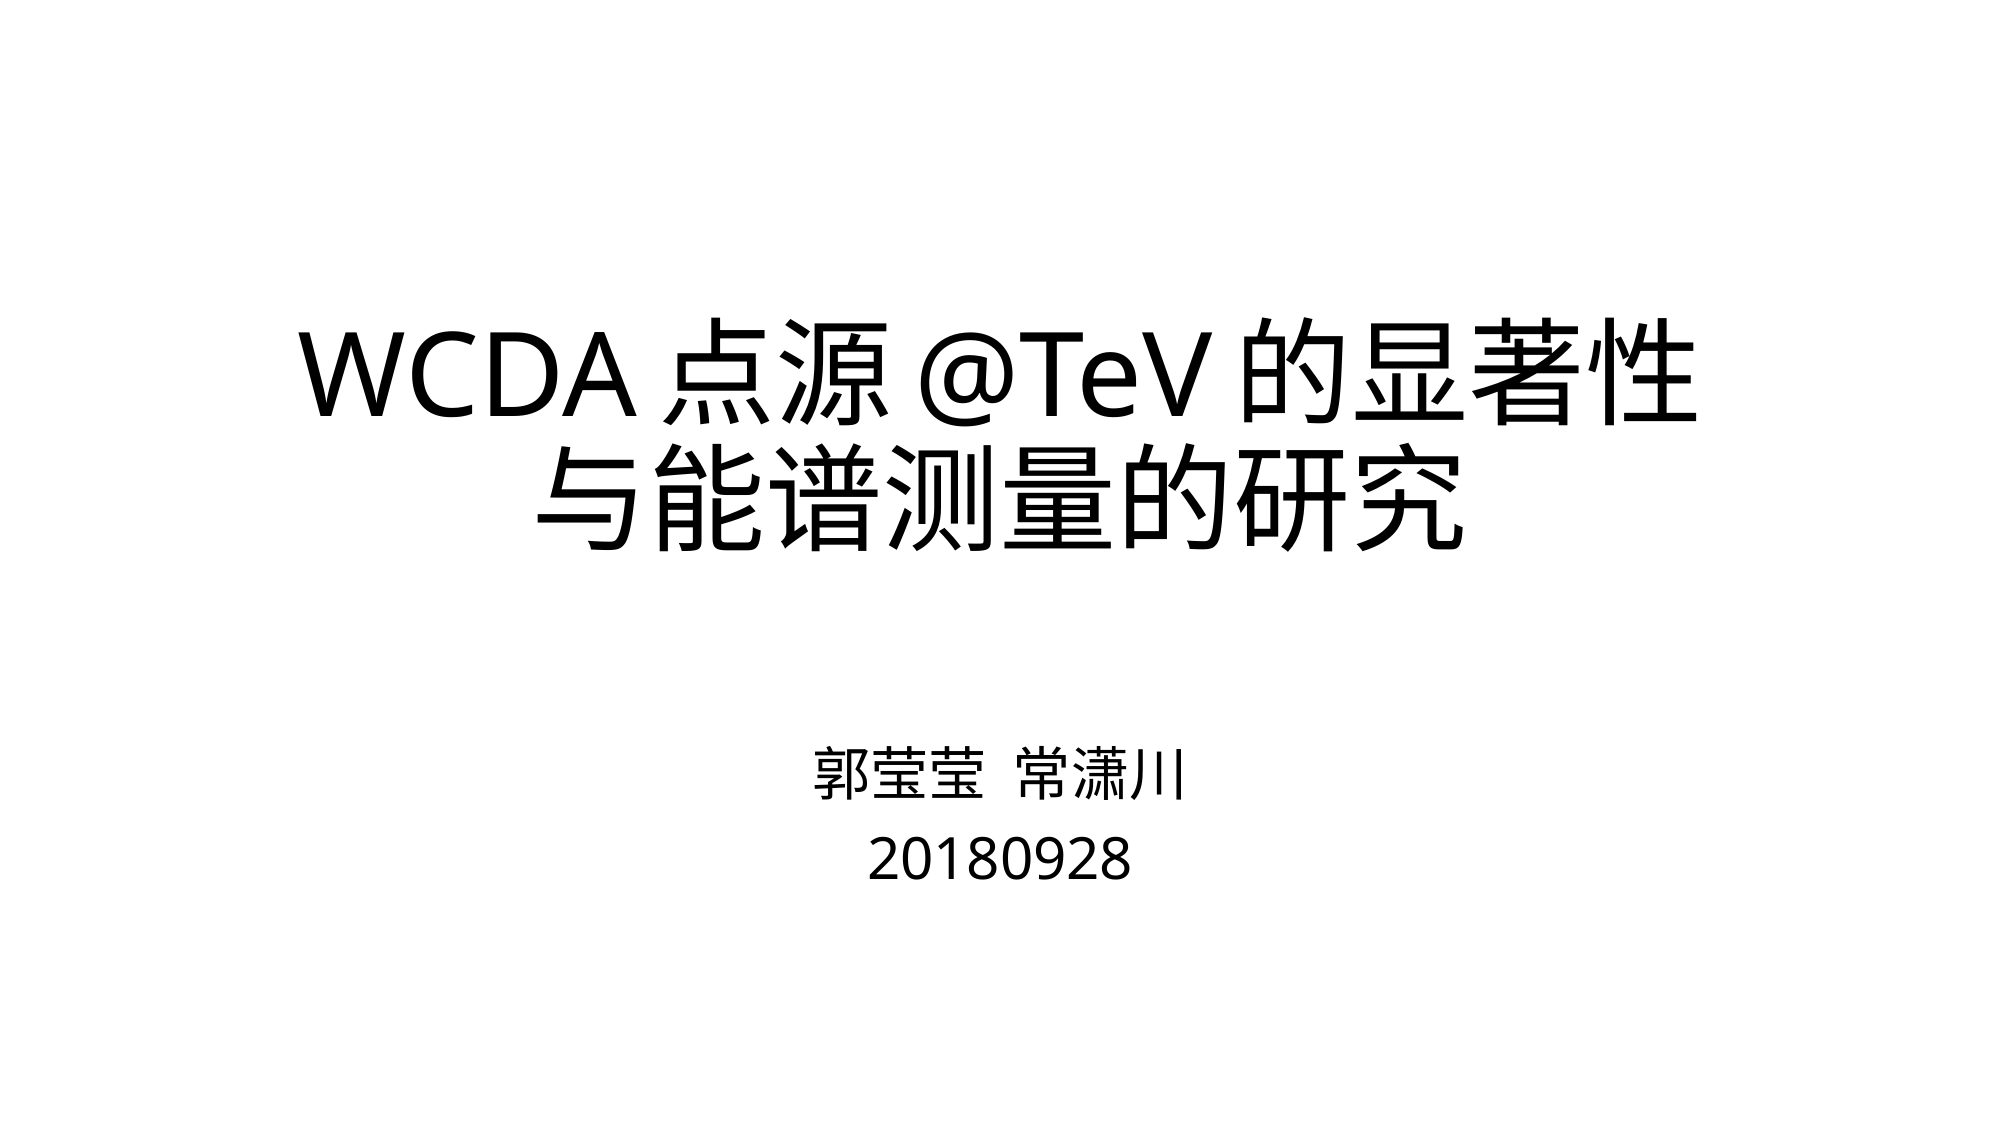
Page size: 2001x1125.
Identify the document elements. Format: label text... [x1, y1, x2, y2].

title WCDA点源@TeV的显著性与能谱测量的研究 [249, 304, 1750, 576]
subtitle 郭莹莹 常潇川 20180928 [249, 737, 1750, 1010]
